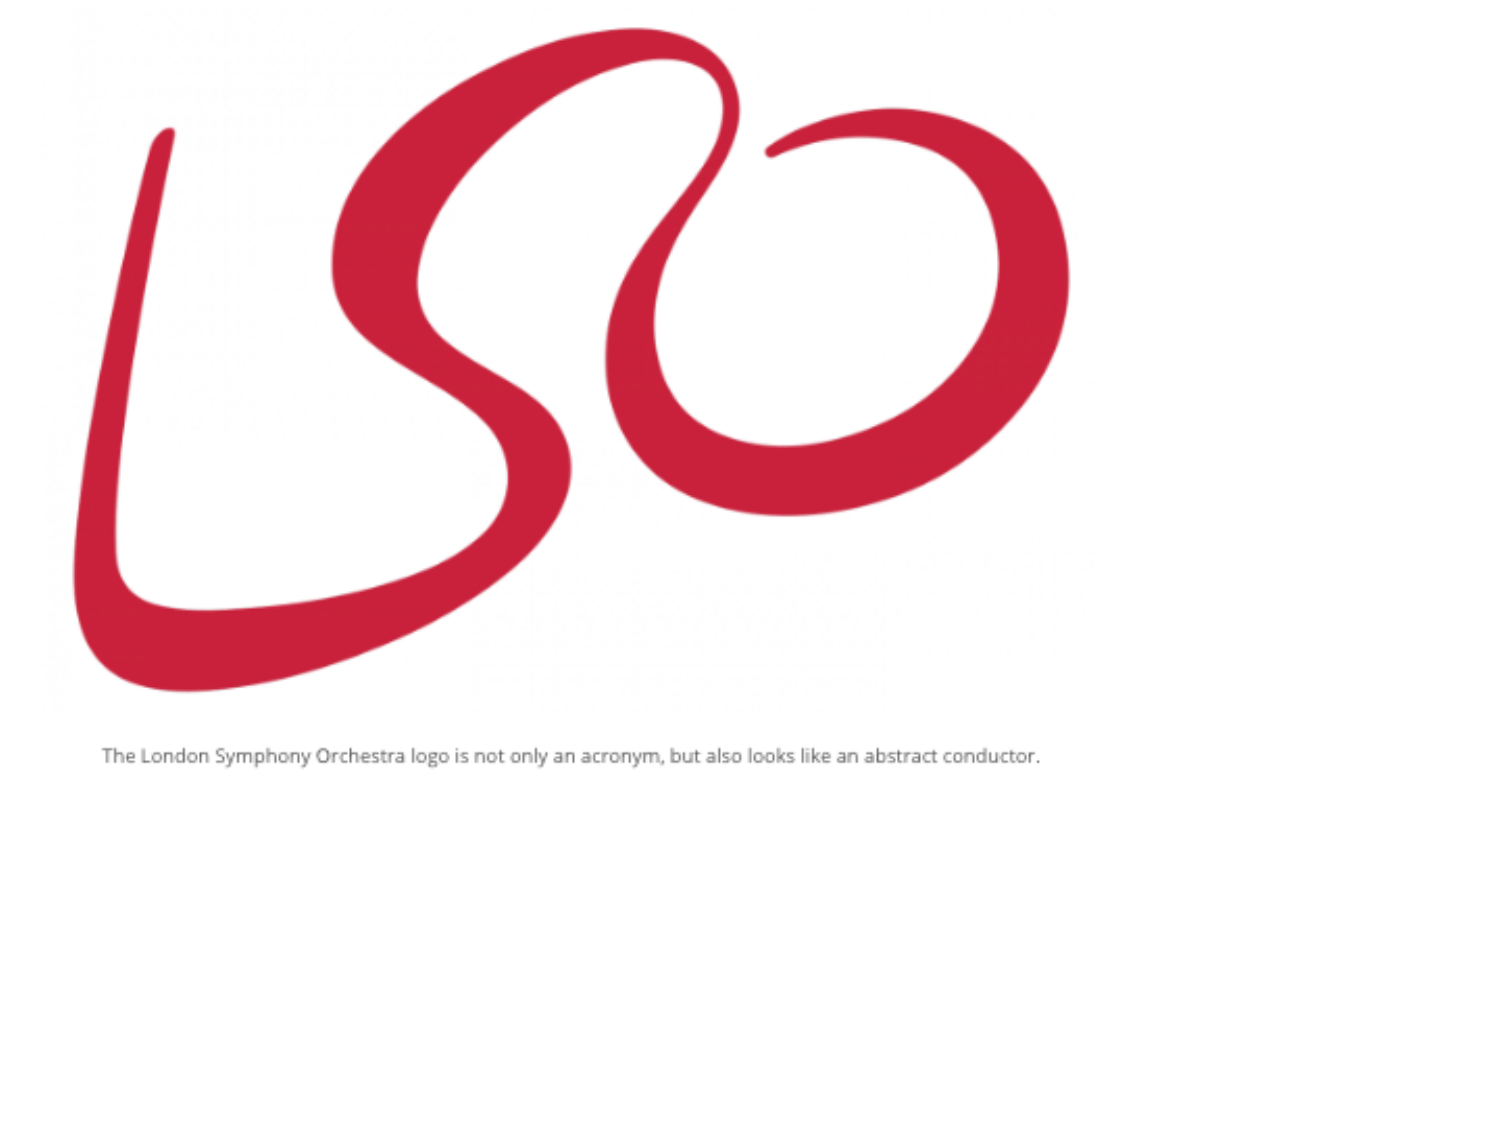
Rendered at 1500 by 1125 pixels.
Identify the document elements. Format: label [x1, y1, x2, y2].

picture [0, 0, 1099, 780]
